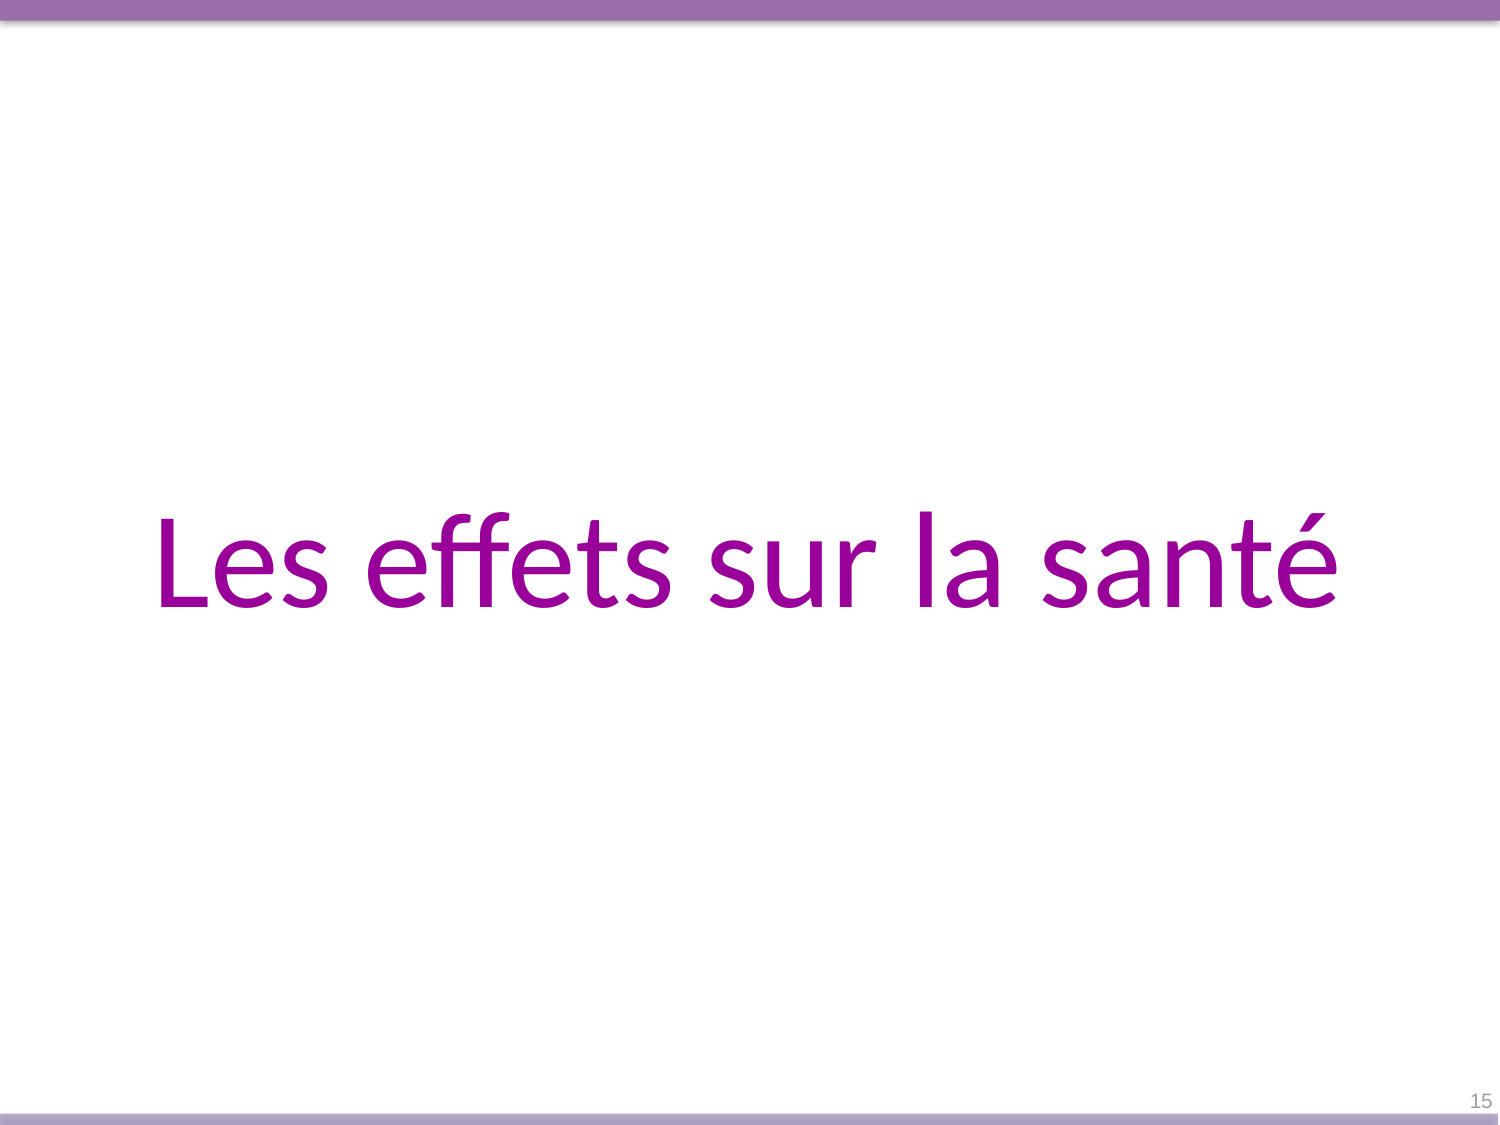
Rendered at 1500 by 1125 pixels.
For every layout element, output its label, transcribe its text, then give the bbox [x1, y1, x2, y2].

text_box Les effets sur la santé [42, 481, 1454, 651]
